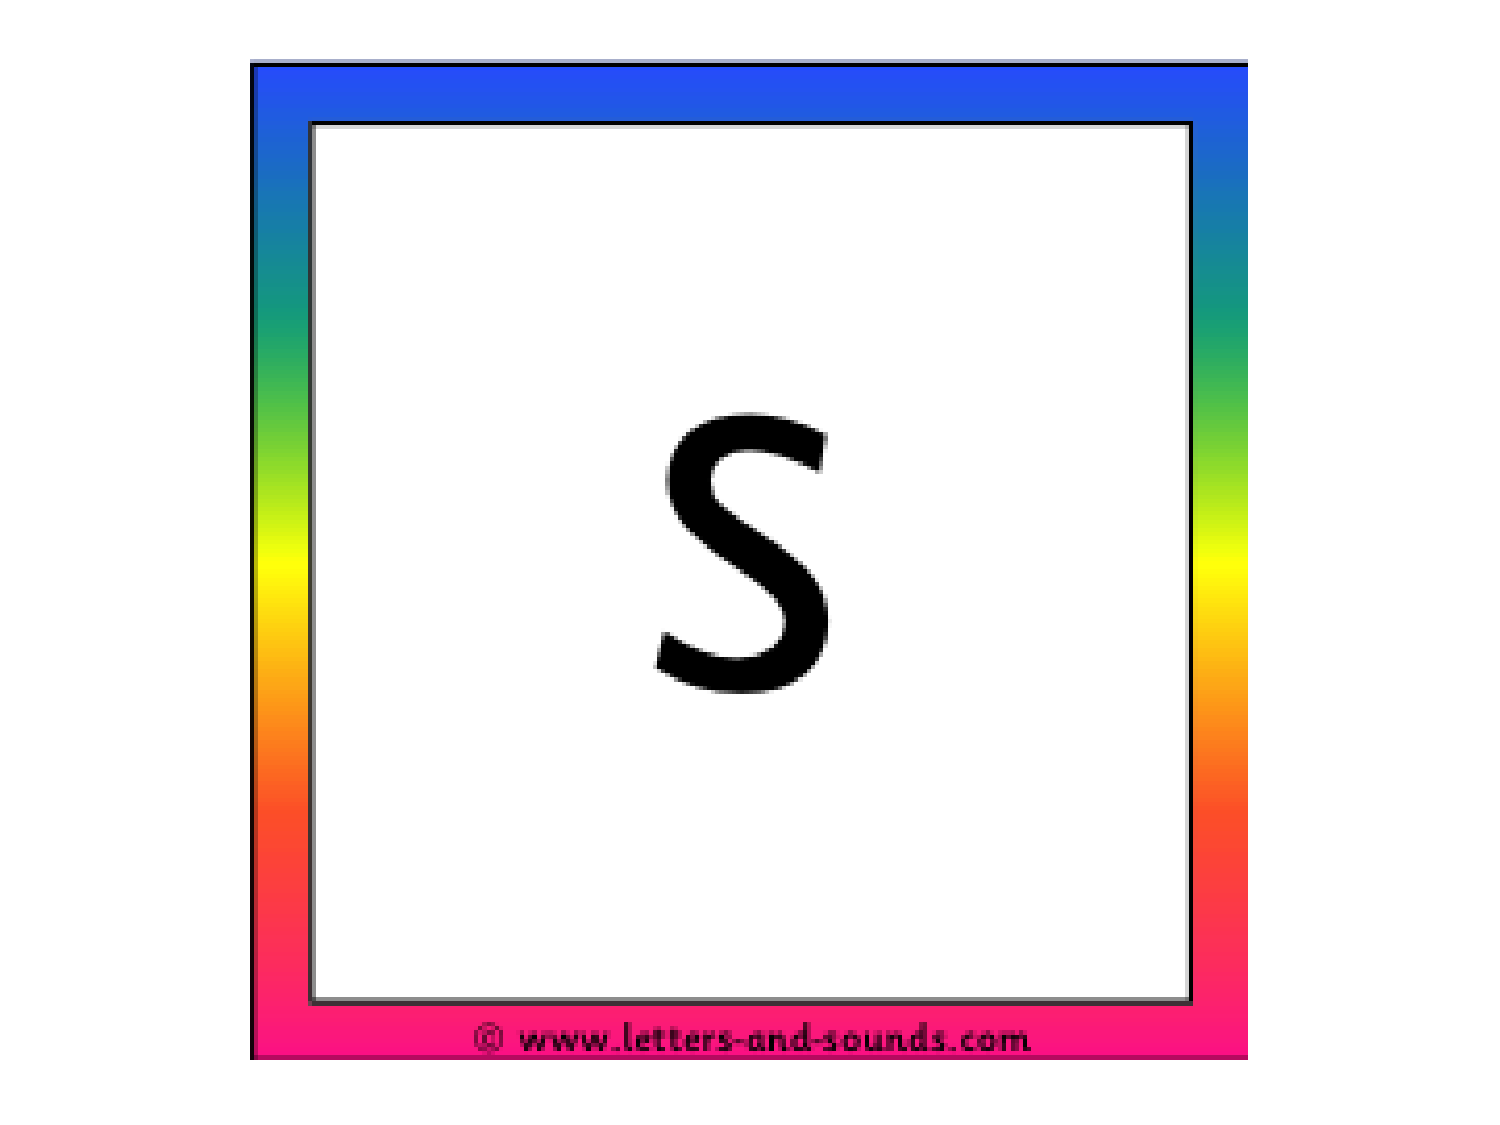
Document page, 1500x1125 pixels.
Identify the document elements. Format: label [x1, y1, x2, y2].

picture [246, 58, 1248, 1060]
